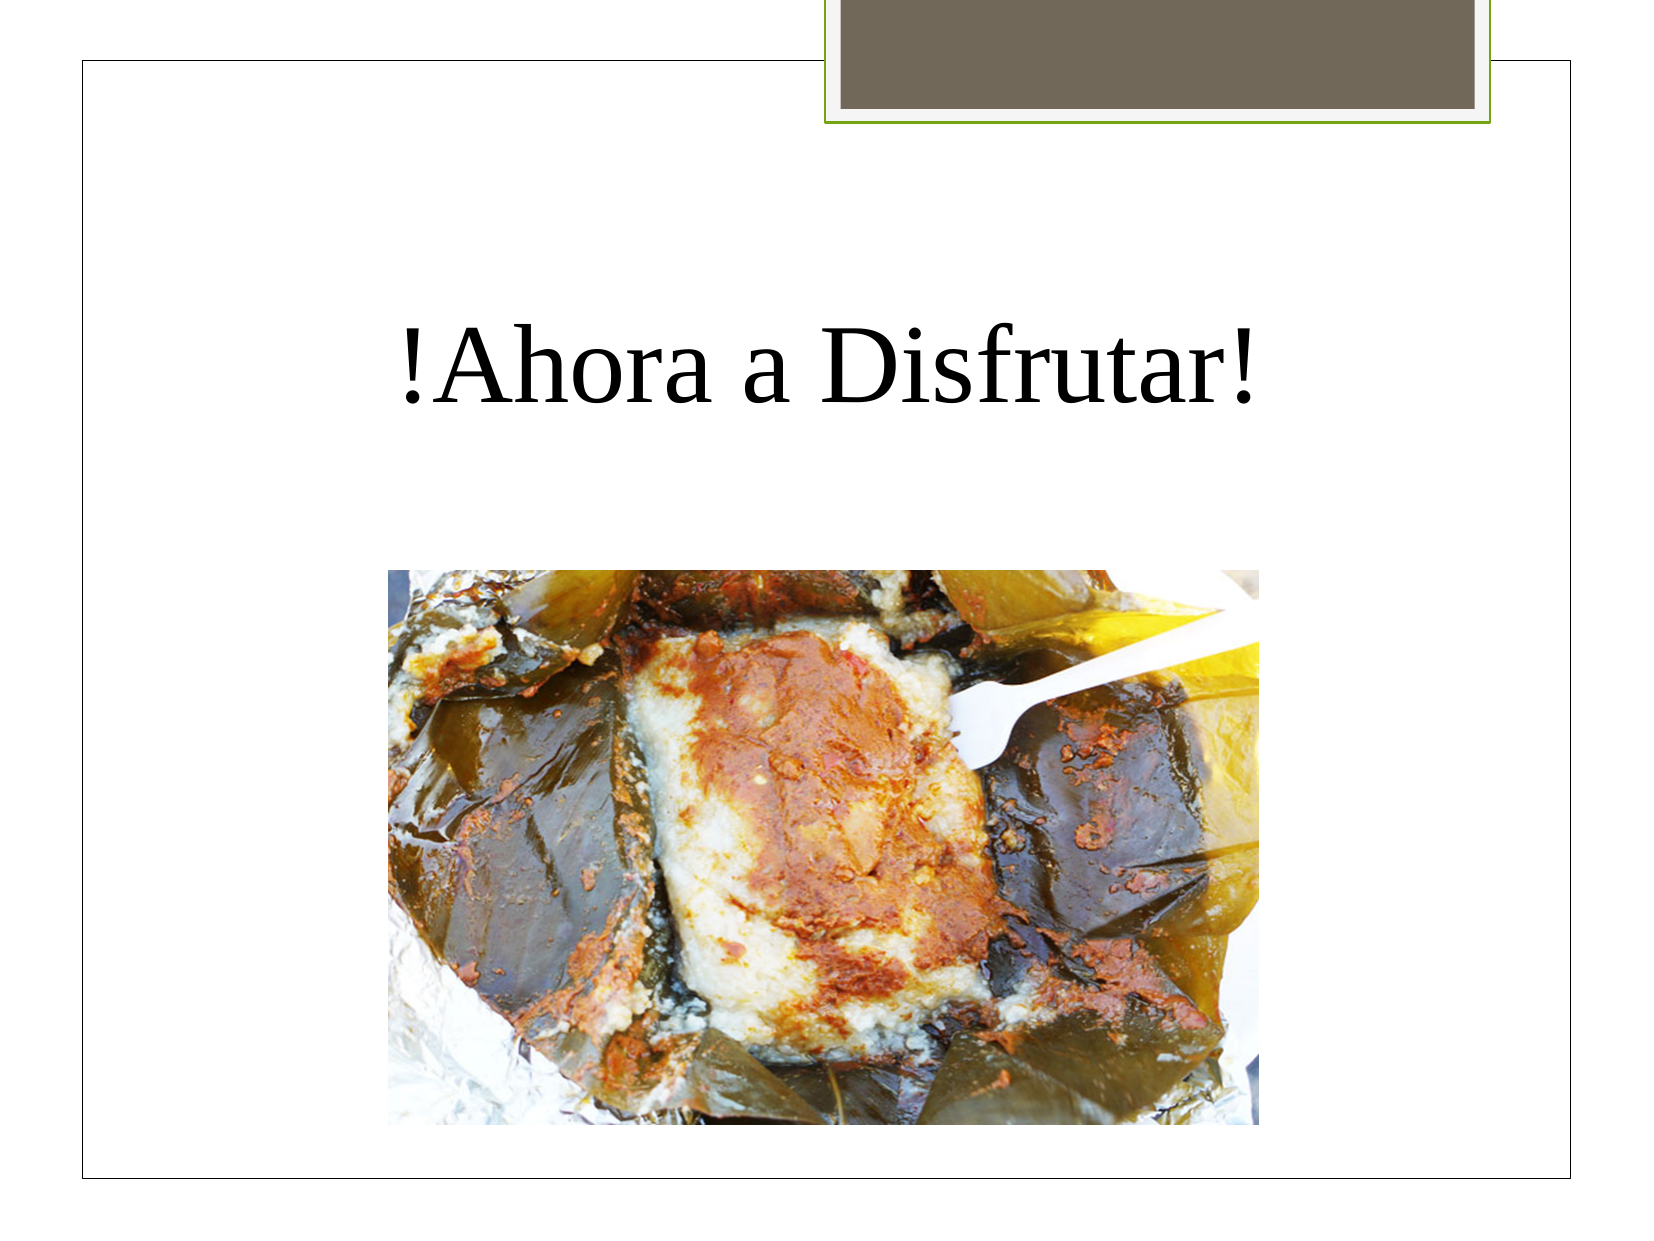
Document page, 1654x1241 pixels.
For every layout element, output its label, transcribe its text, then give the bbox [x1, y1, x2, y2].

picture [388, 569, 1259, 1126]
text_box !Ahora a Disfrutar! [379, 282, 1327, 433]
